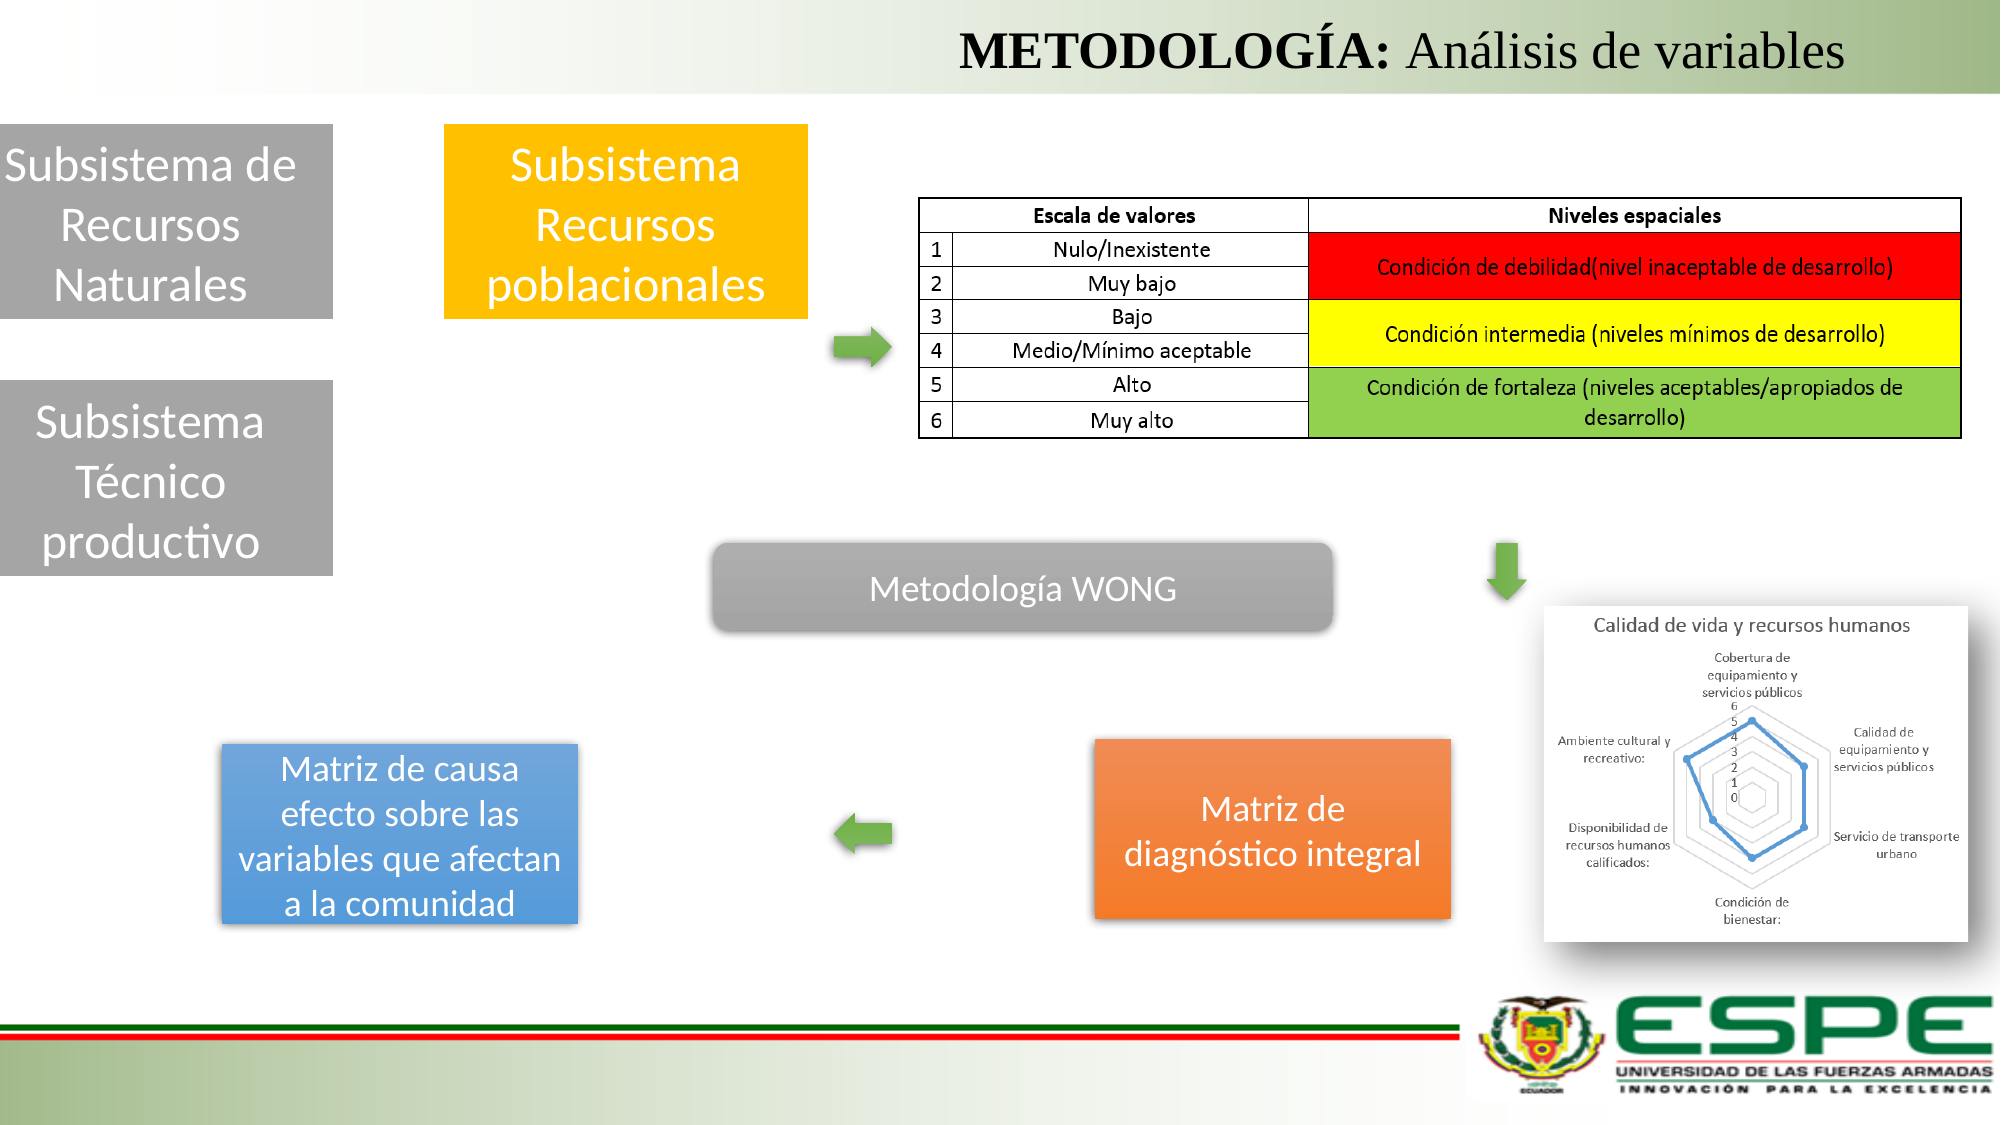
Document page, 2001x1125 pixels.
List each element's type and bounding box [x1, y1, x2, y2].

picture [0, 0, 2000, 1125]
text_box [0, 122, 809, 543]
